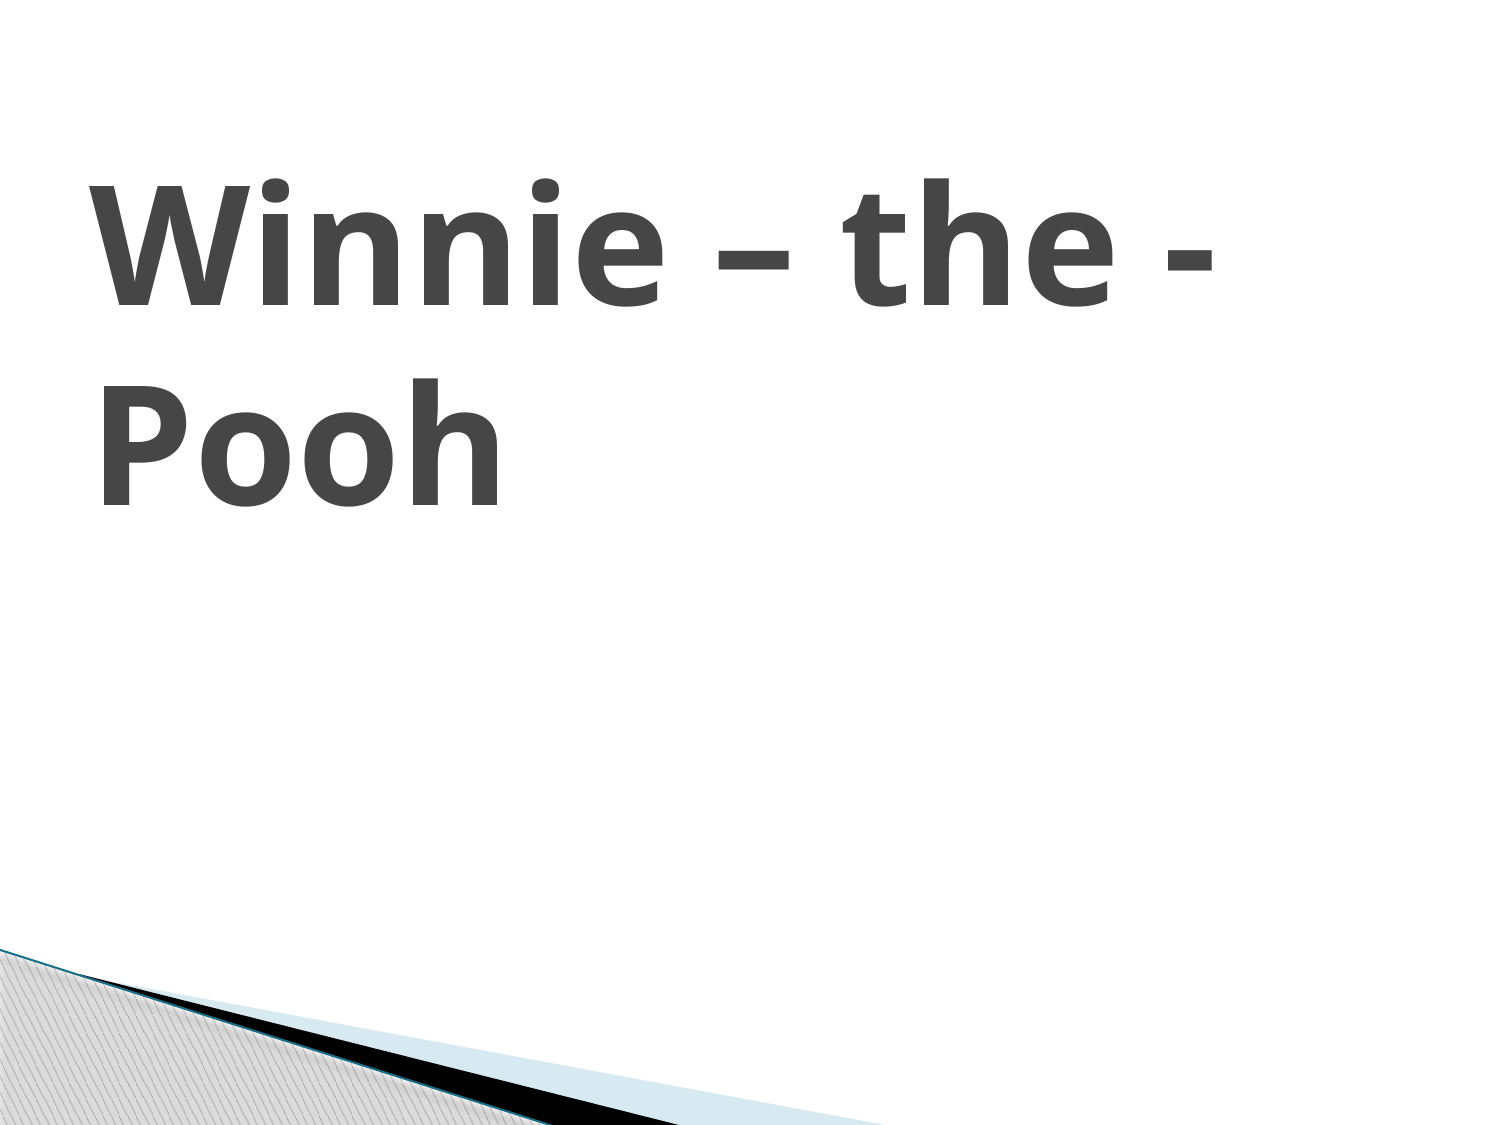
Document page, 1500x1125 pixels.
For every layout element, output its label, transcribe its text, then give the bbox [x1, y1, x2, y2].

title Winnie – the - Pooh [75, 45, 1425, 633]
